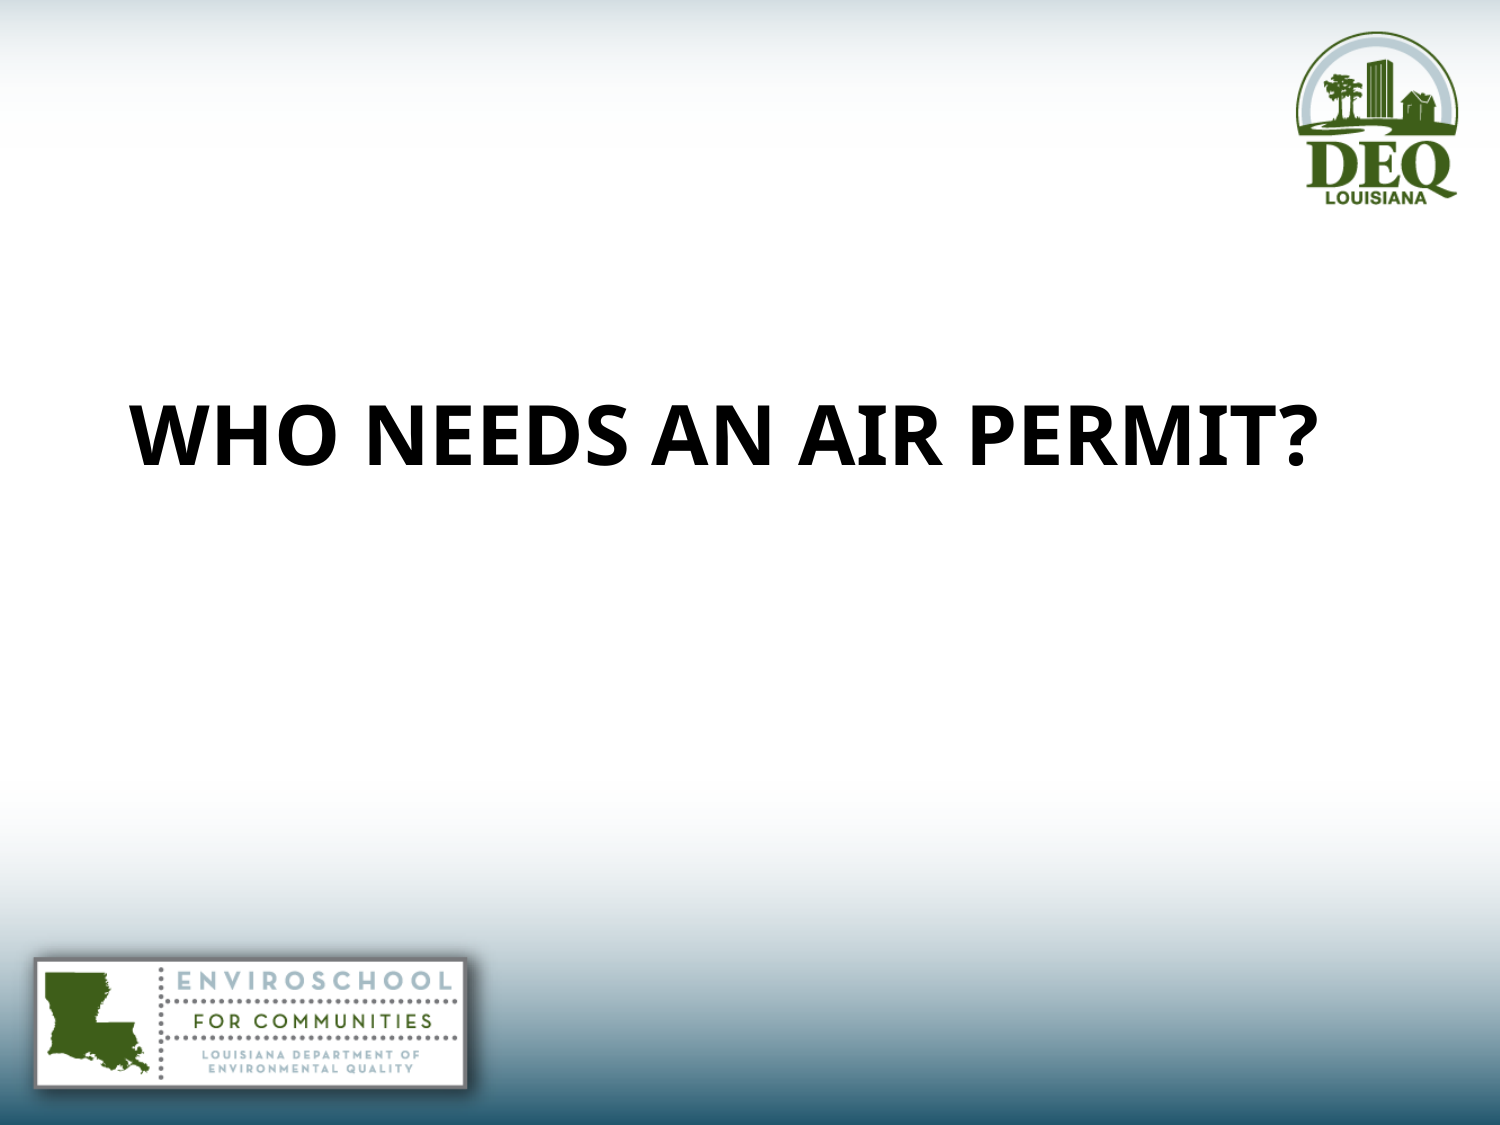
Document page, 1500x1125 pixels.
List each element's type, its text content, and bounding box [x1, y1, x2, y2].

picture [0, 0, 1500, 1125]
title Who needs An air permit? [87, 375, 1363, 599]
